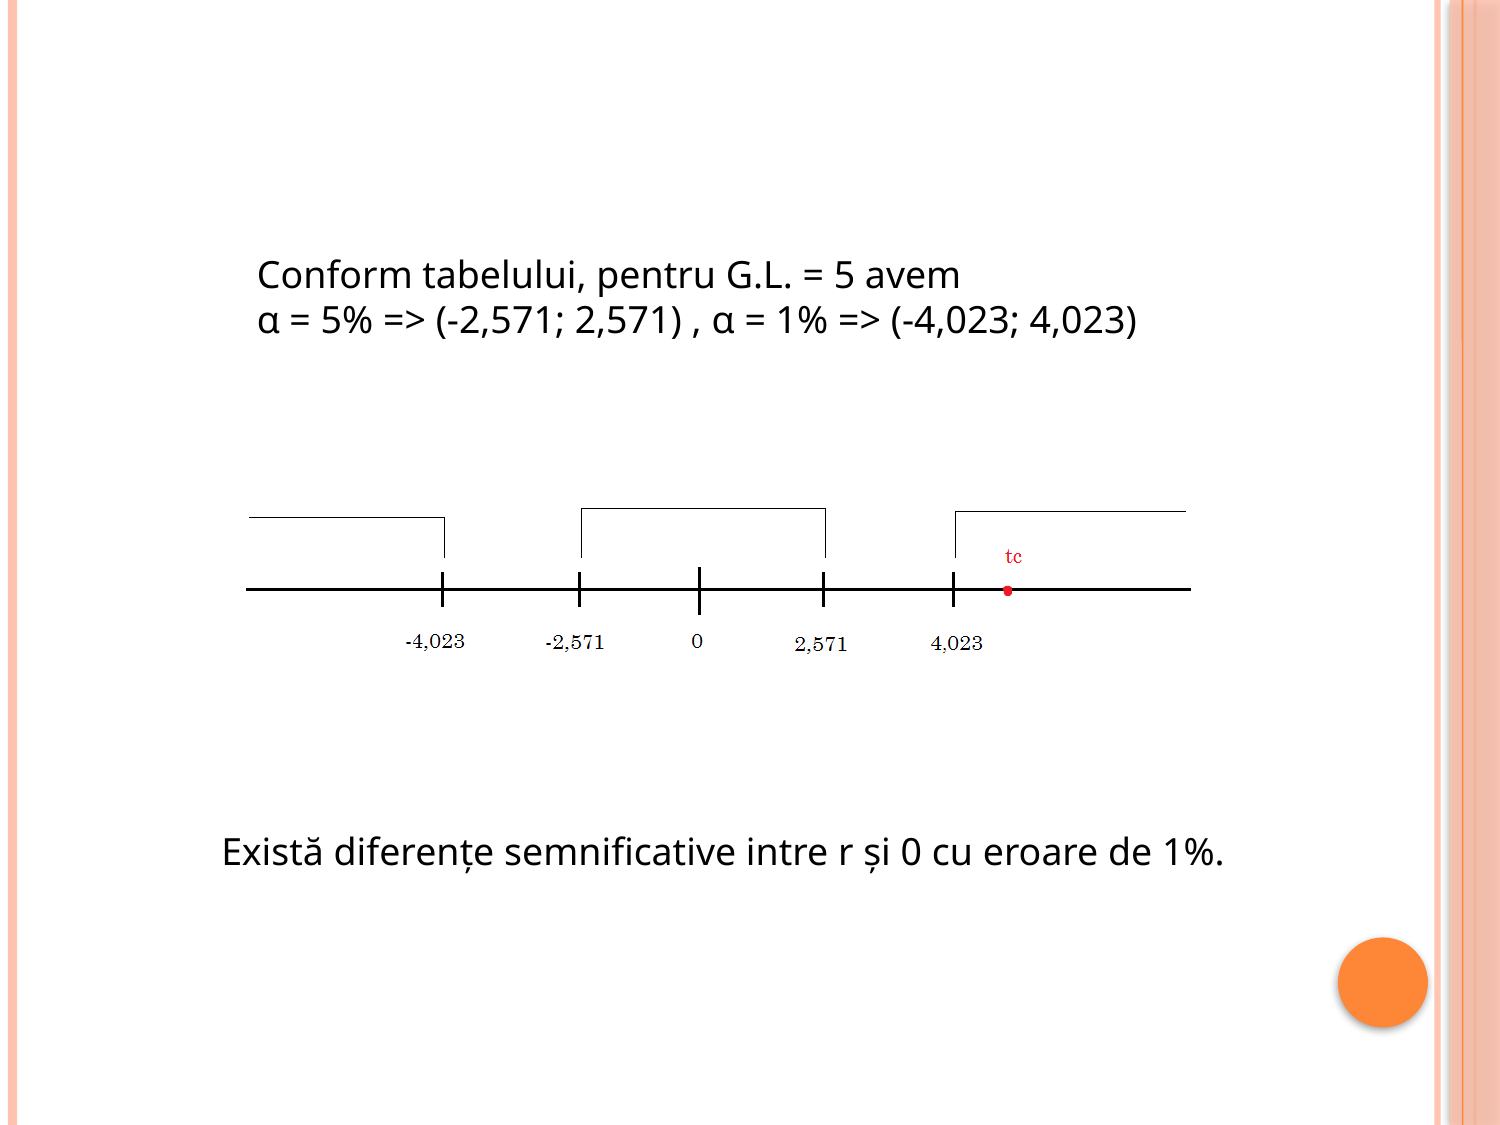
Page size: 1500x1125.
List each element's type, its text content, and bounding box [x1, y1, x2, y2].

text_box Conform tabelului, pentru G.L. = 5 avem α = 5% => (-2,571; 2,571) , α = 1% => (-4,023; 4,023) [242, 243, 1187, 349]
picture [235, 399, 1212, 776]
text_box Există diferenţe semnificative intre r şi 0 cu eroare de 1%. [206, 820, 1306, 881]
